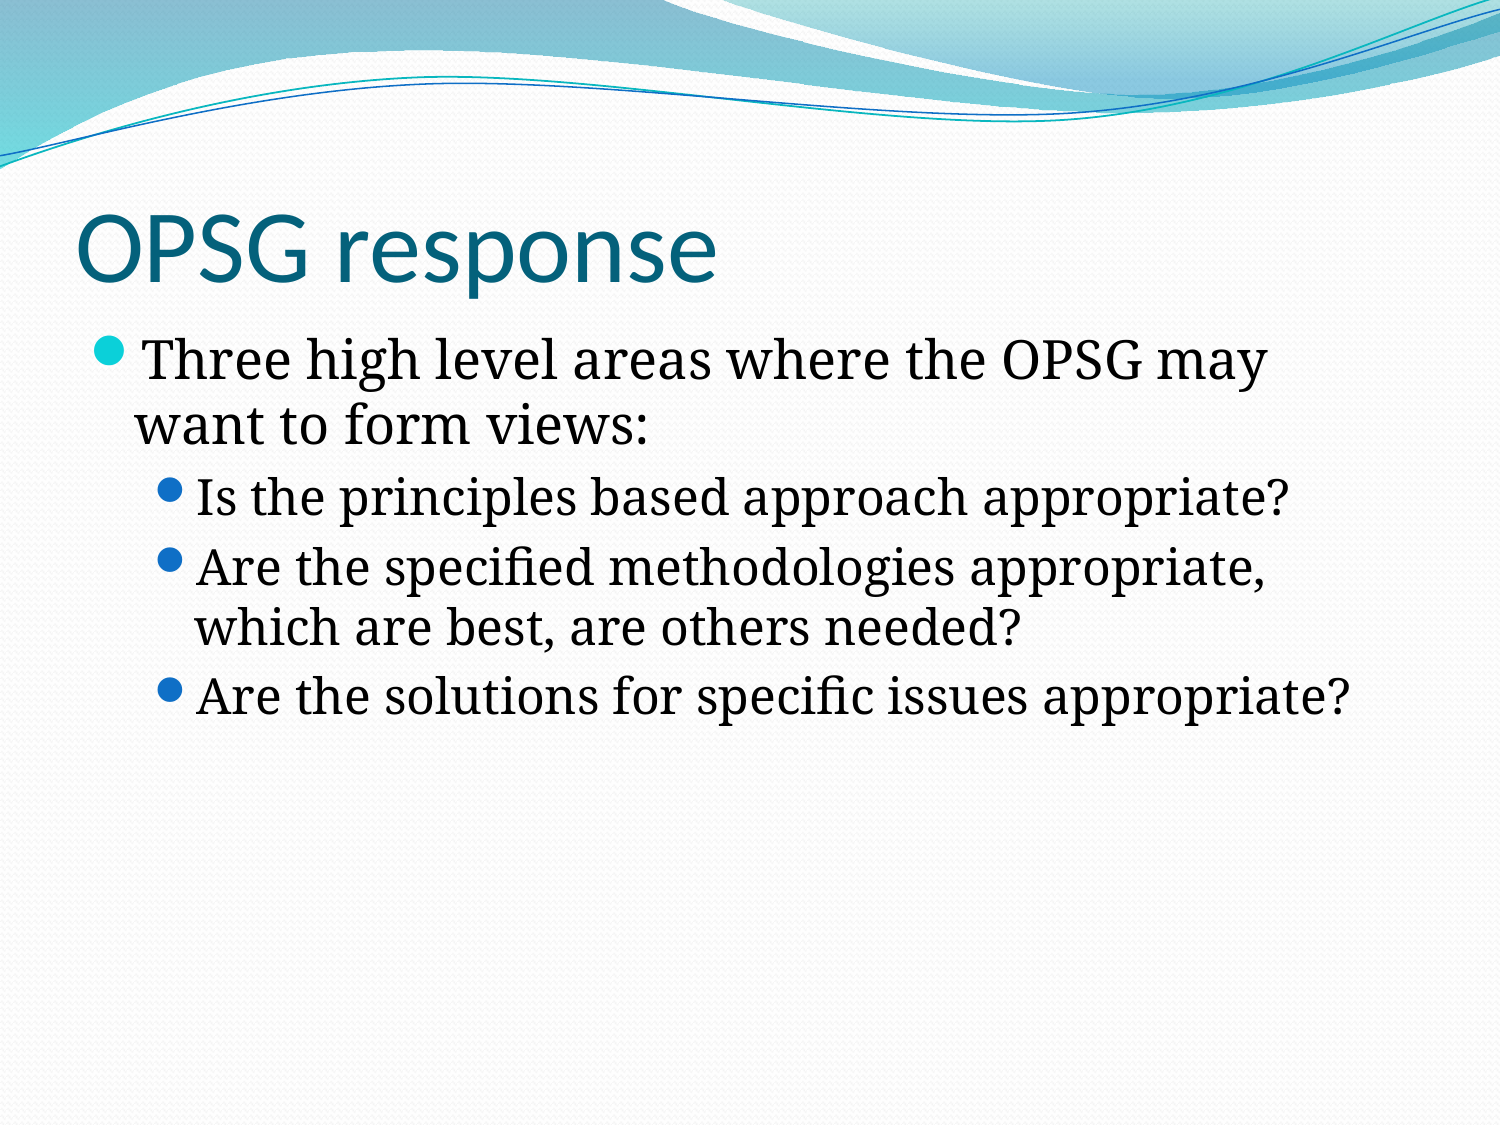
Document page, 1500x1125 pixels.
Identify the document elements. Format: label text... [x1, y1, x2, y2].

title OPSG response [75, 115, 1425, 303]
list Three high level areas where the OPSG may want to form views: Is the principles based approach appropriate? Are the specified methodologies appropriate, which are best, are others needed? Are the solutions for specific issues appropriate? [75, 317, 1425, 1038]
